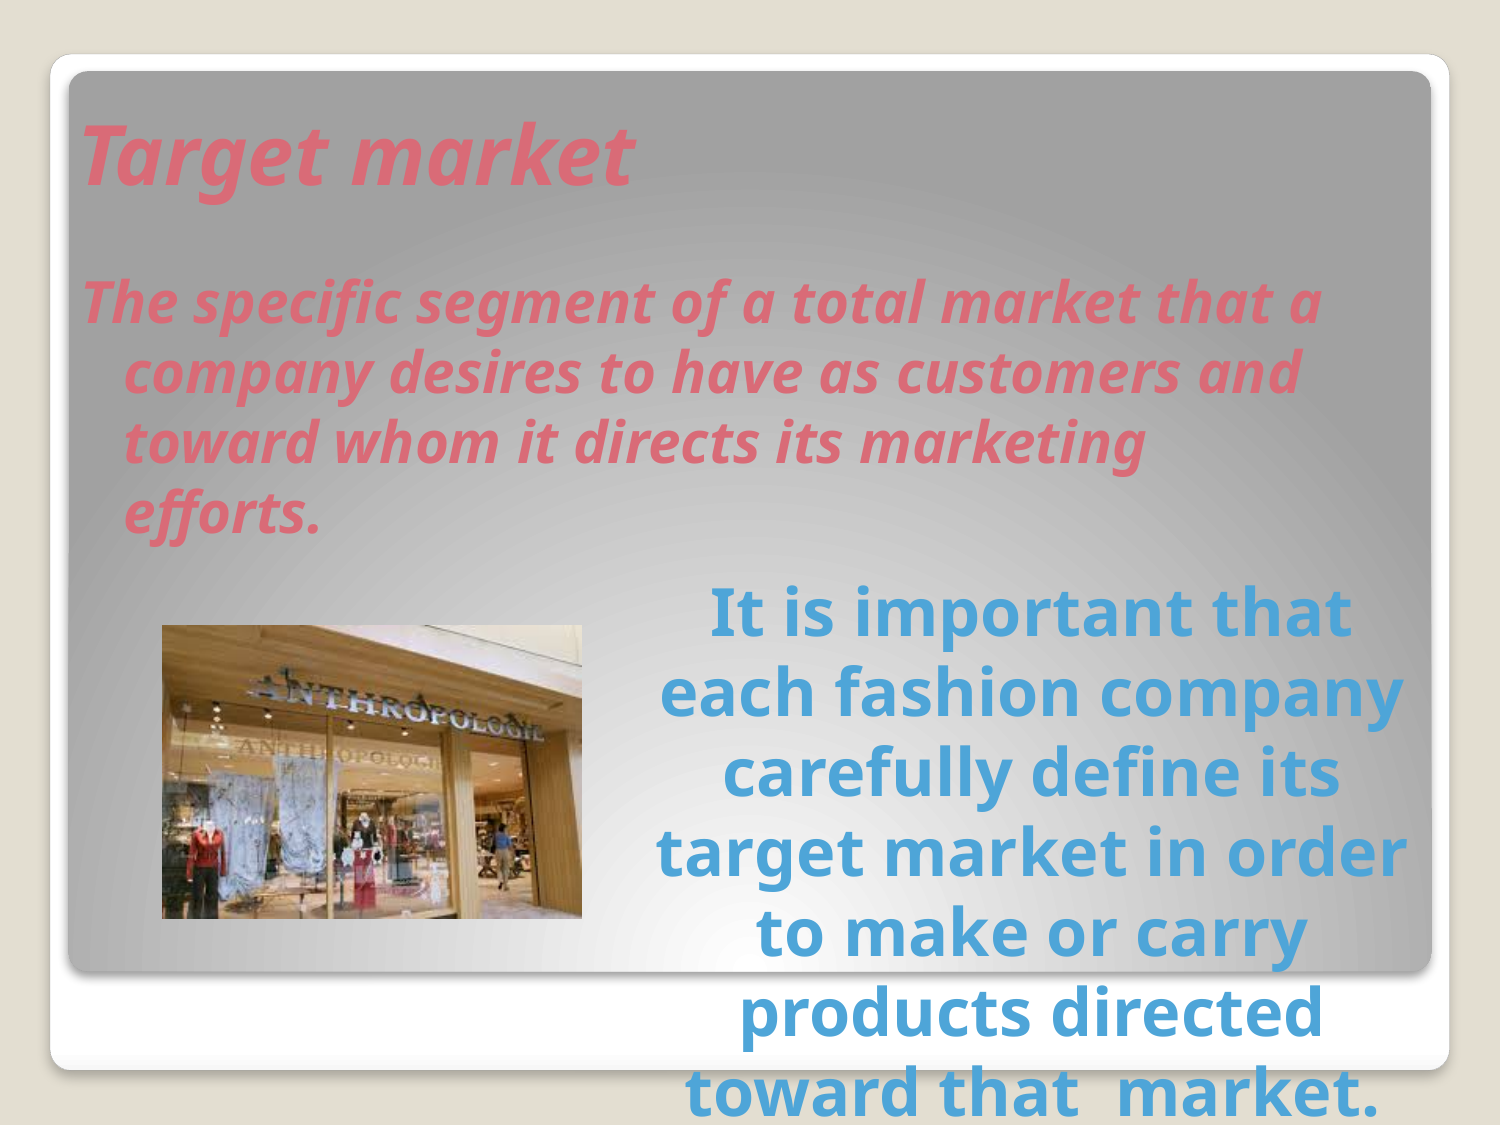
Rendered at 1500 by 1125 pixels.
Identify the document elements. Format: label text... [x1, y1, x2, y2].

title Target market [62, 37, 1405, 210]
list The specific segment of a total market that a company desires to have as customers and toward whom it directs its marketing efforts. [50, 249, 1363, 838]
text_box It is important that each fashion company carefully define its target market in order to make or carry products directed toward that market. [613, 562, 1452, 1125]
picture [162, 624, 582, 920]
